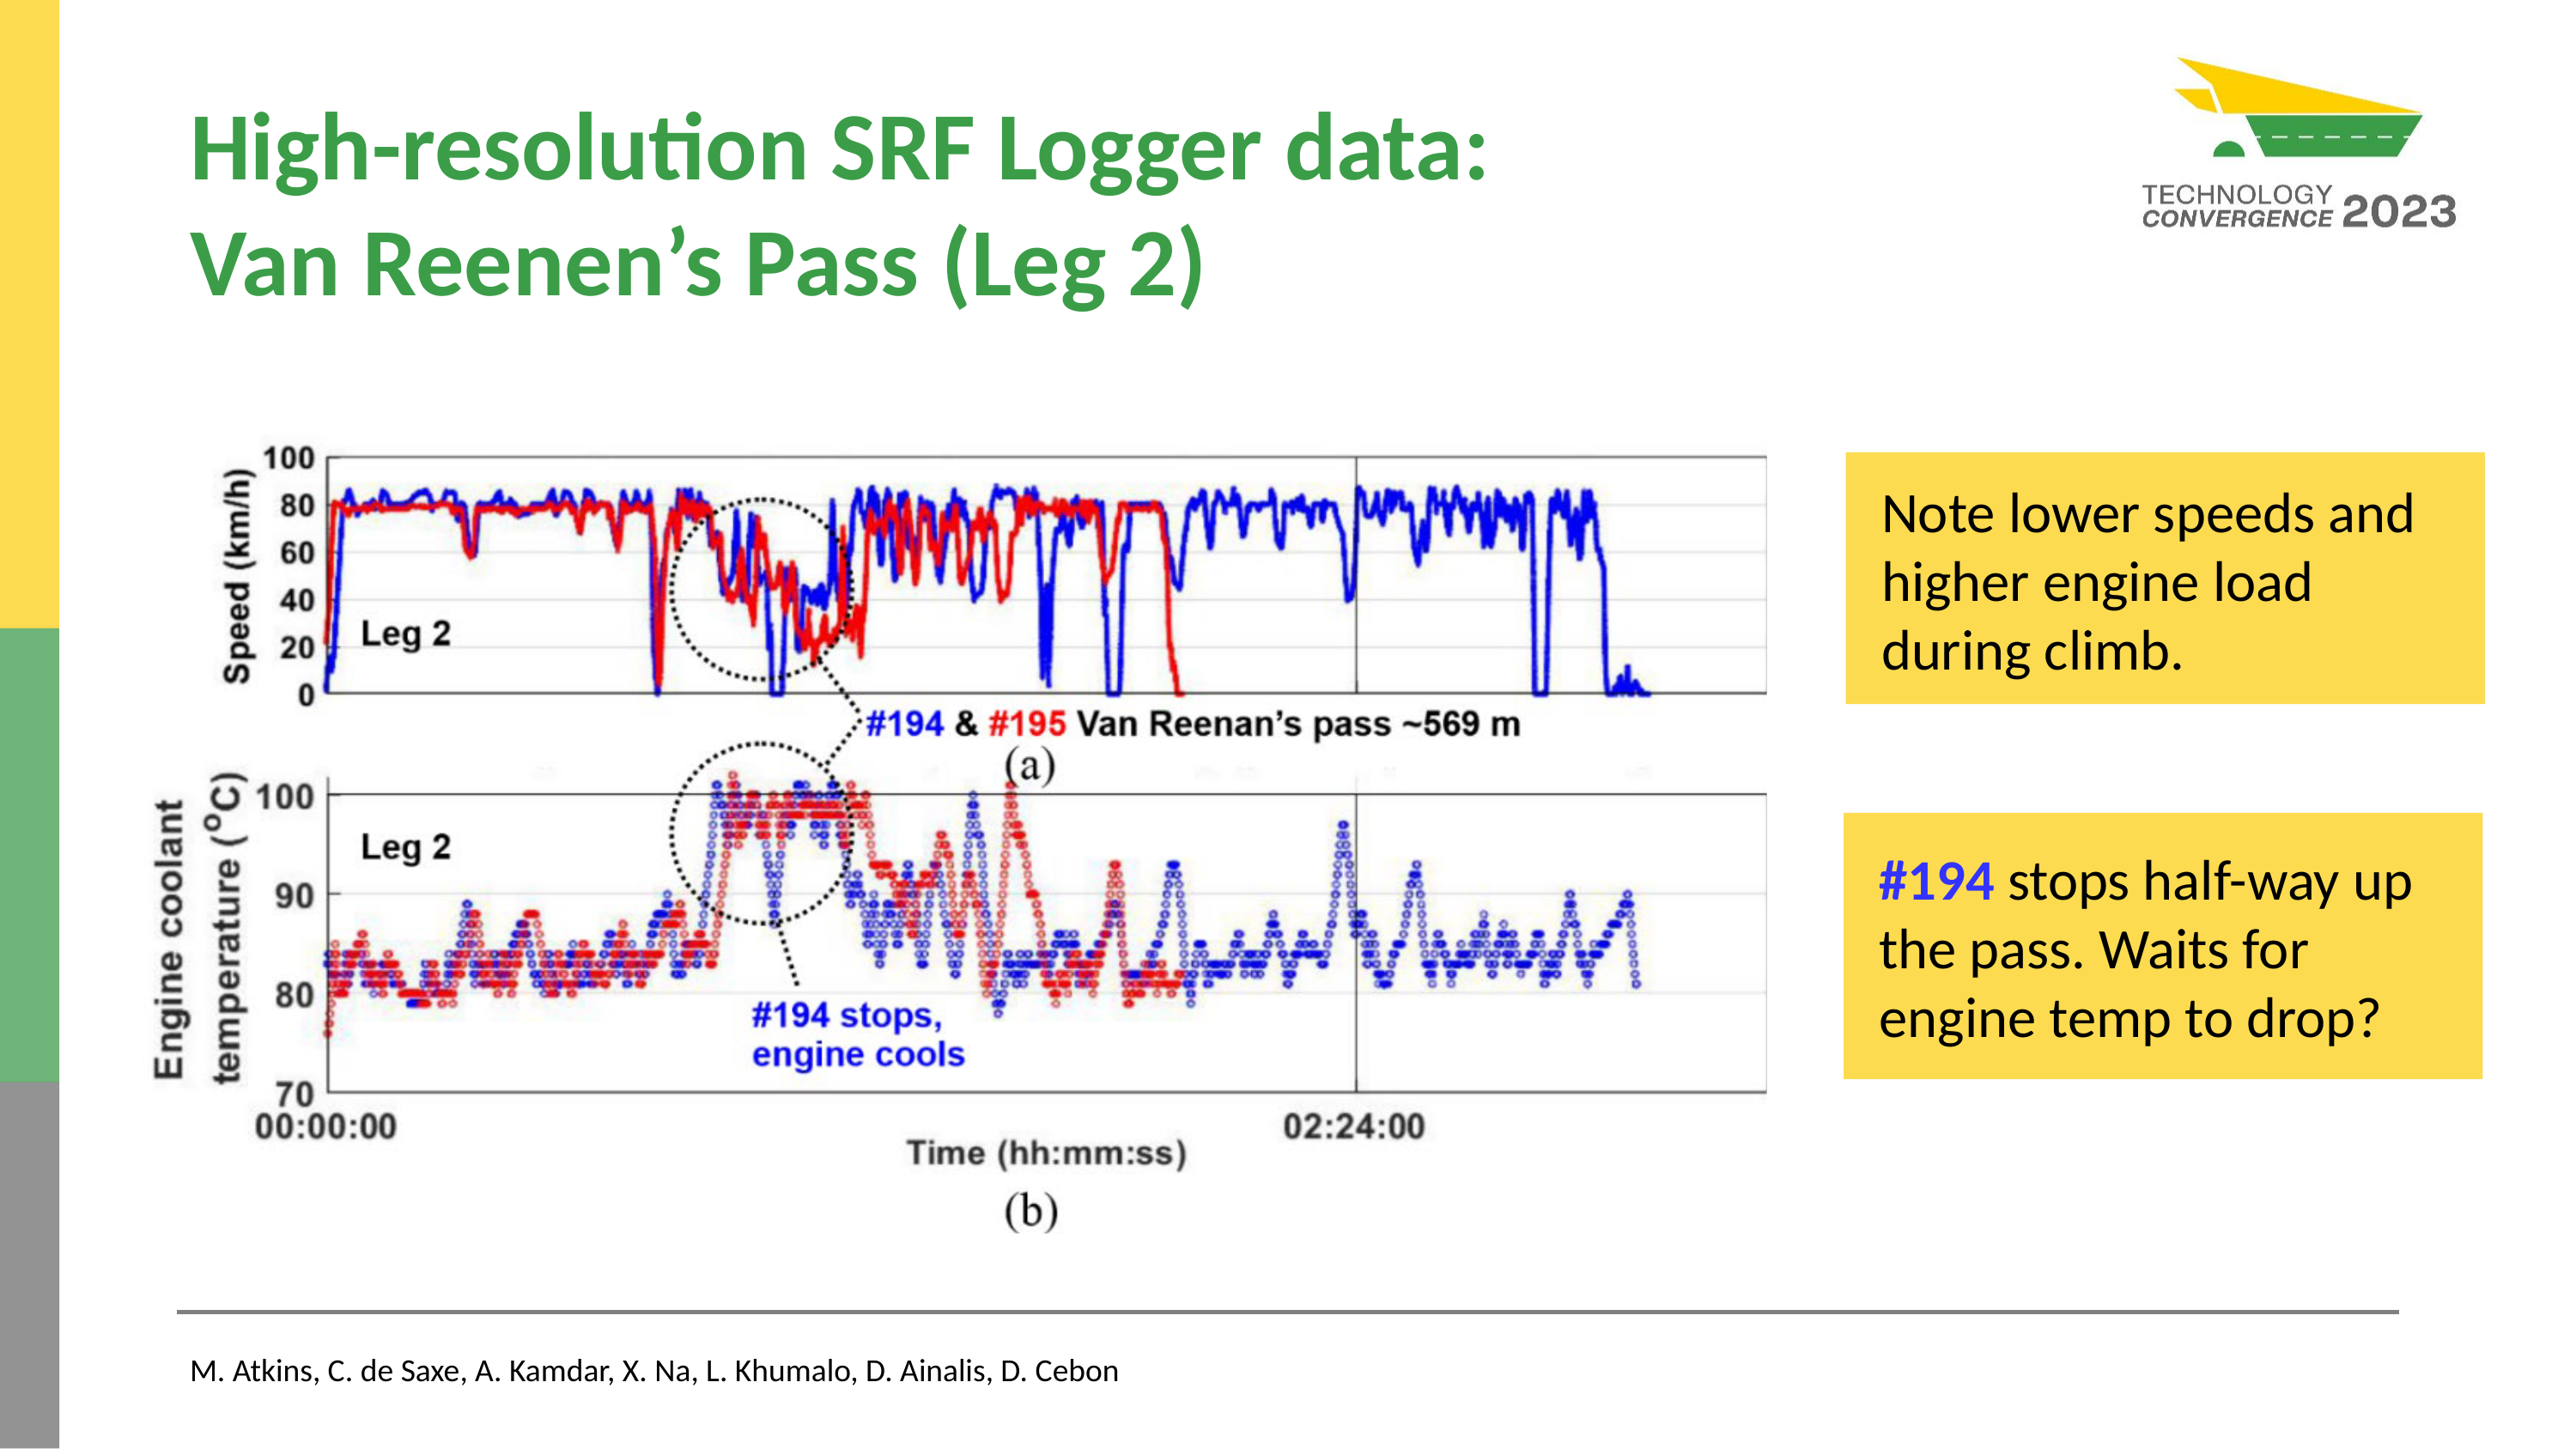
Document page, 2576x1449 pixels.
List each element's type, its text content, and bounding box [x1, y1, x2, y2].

picture [2028, 0, 2576, 308]
text_box #194 stops half-way up the pass. Waits for engine temp to drop? [1842, 811, 2484, 1081]
title High-resolution SRF Logger data: Van Reenen’s Pass (Leg 2) [177, 76, 1937, 329]
text_box Note lower speeds and higher engine load during climb. [1844, 451, 2487, 706]
picture [141, 409, 1767, 1234]
list M. Atkins, C. de Saxe, A. Kamdar, X. Na, L. Khumalo, D. Ainalis, D. Cebon [177, 1343, 1289, 1414]
